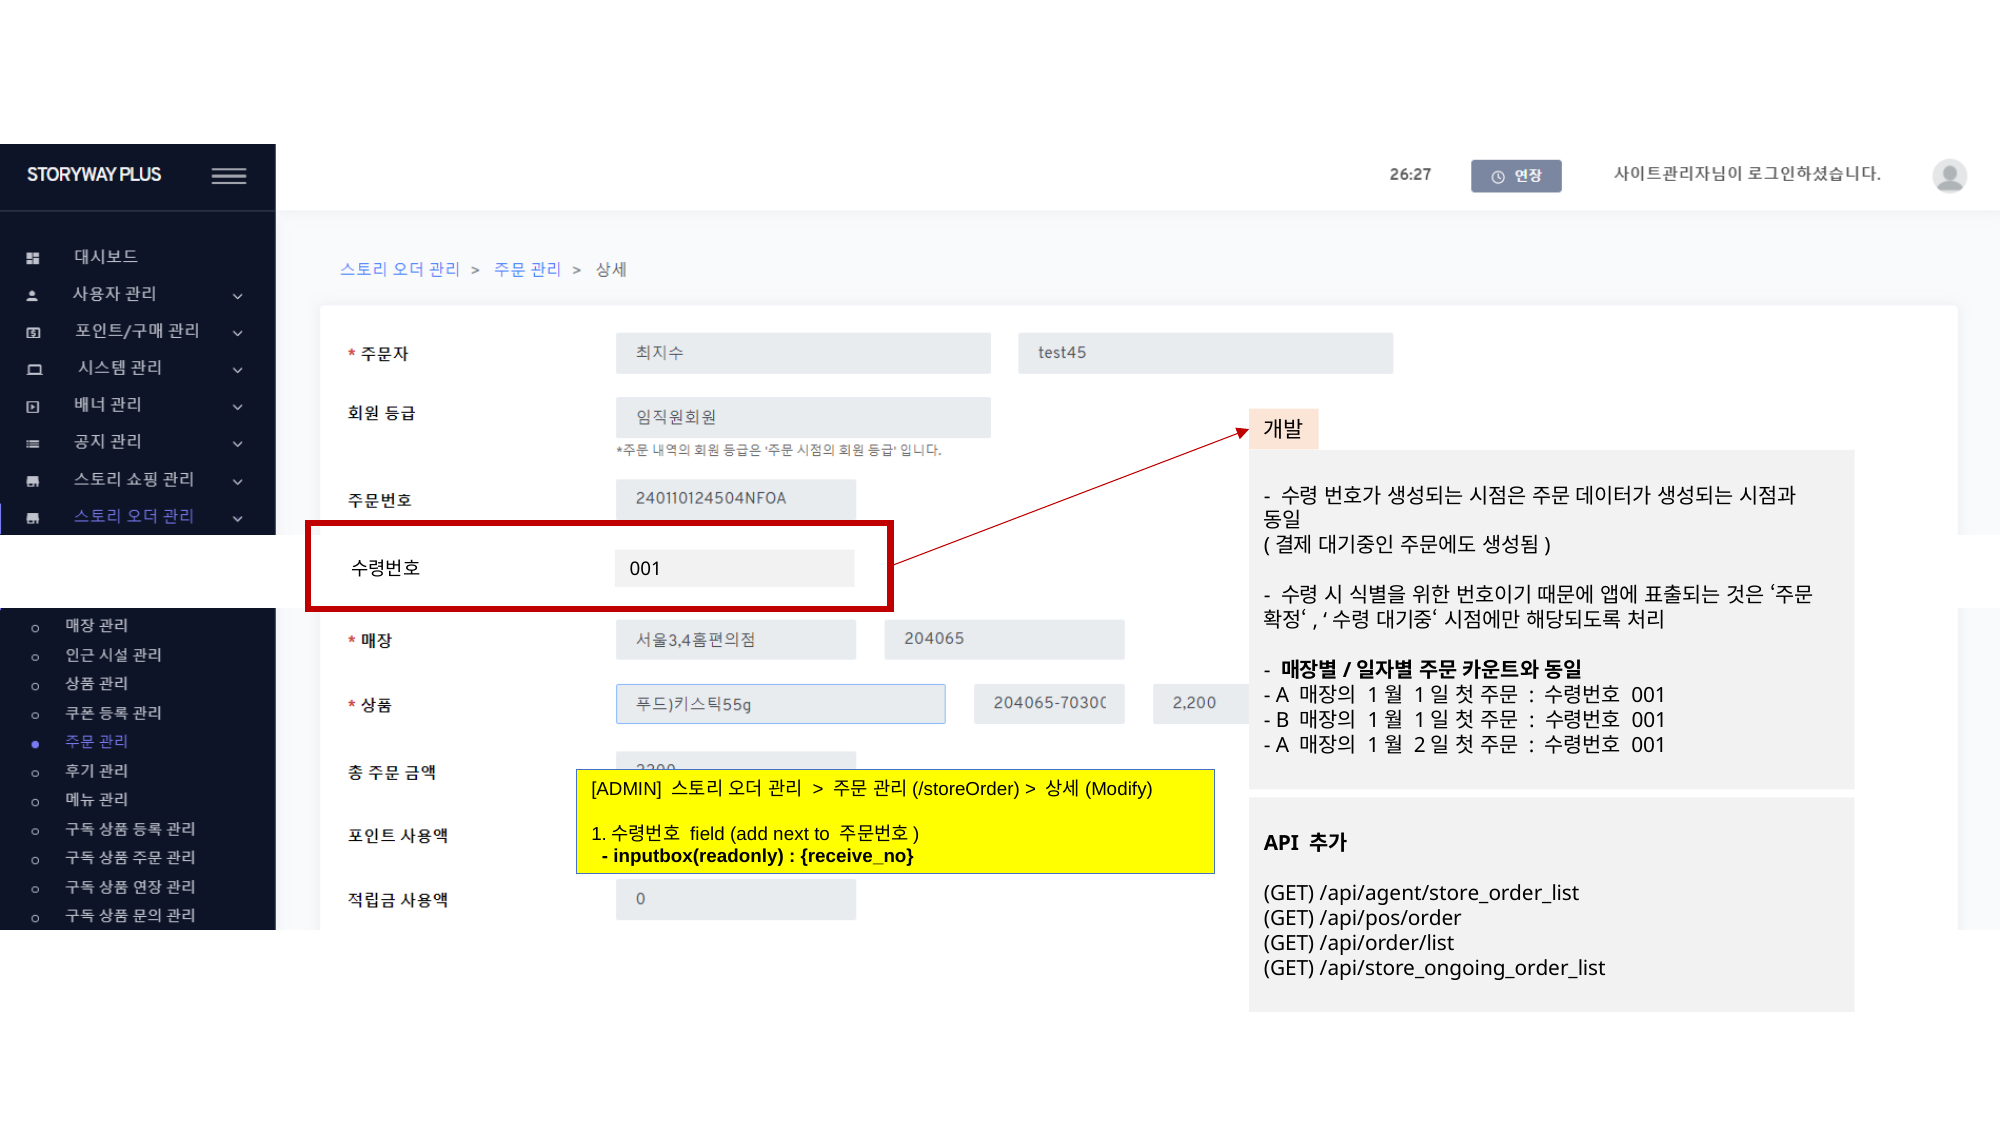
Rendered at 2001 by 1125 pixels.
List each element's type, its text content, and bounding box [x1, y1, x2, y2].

picture [0, 608, 2000, 930]
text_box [890, 429, 1250, 567]
text_box - 수령 번호가 생성되는 시점은 주문 데이터가 생성되는 시점과 동일 (결제 대기중인 주문에도 생성됨) - 수령 시 식별을 위한 번호이기 때문에 앱에 표출되는 것은 ‘주문 확정‘, ‘수령 대기중‘ 시점에만 해당되도록 처리 - 매장별/일자별 주문 카운트와 동일 - A 매장의 1월 1일 첫 주문 : 수령번호 001 - B 매장의 1월 1일 첫 주문 : 수령번호 001 - A 매장의 1월 2일 첫 주문 : 수령번호 001 [1249, 535, 1855, 608]
picture [0, 144, 2000, 535]
text_box API 추가 (GET) /api/agent/store_order_list (GET) /api/pos/order (GET) /api/order/list (GET) /api/store_ongoing_order_list [1249, 930, 1855, 1012]
text_box [307, 535, 892, 608]
